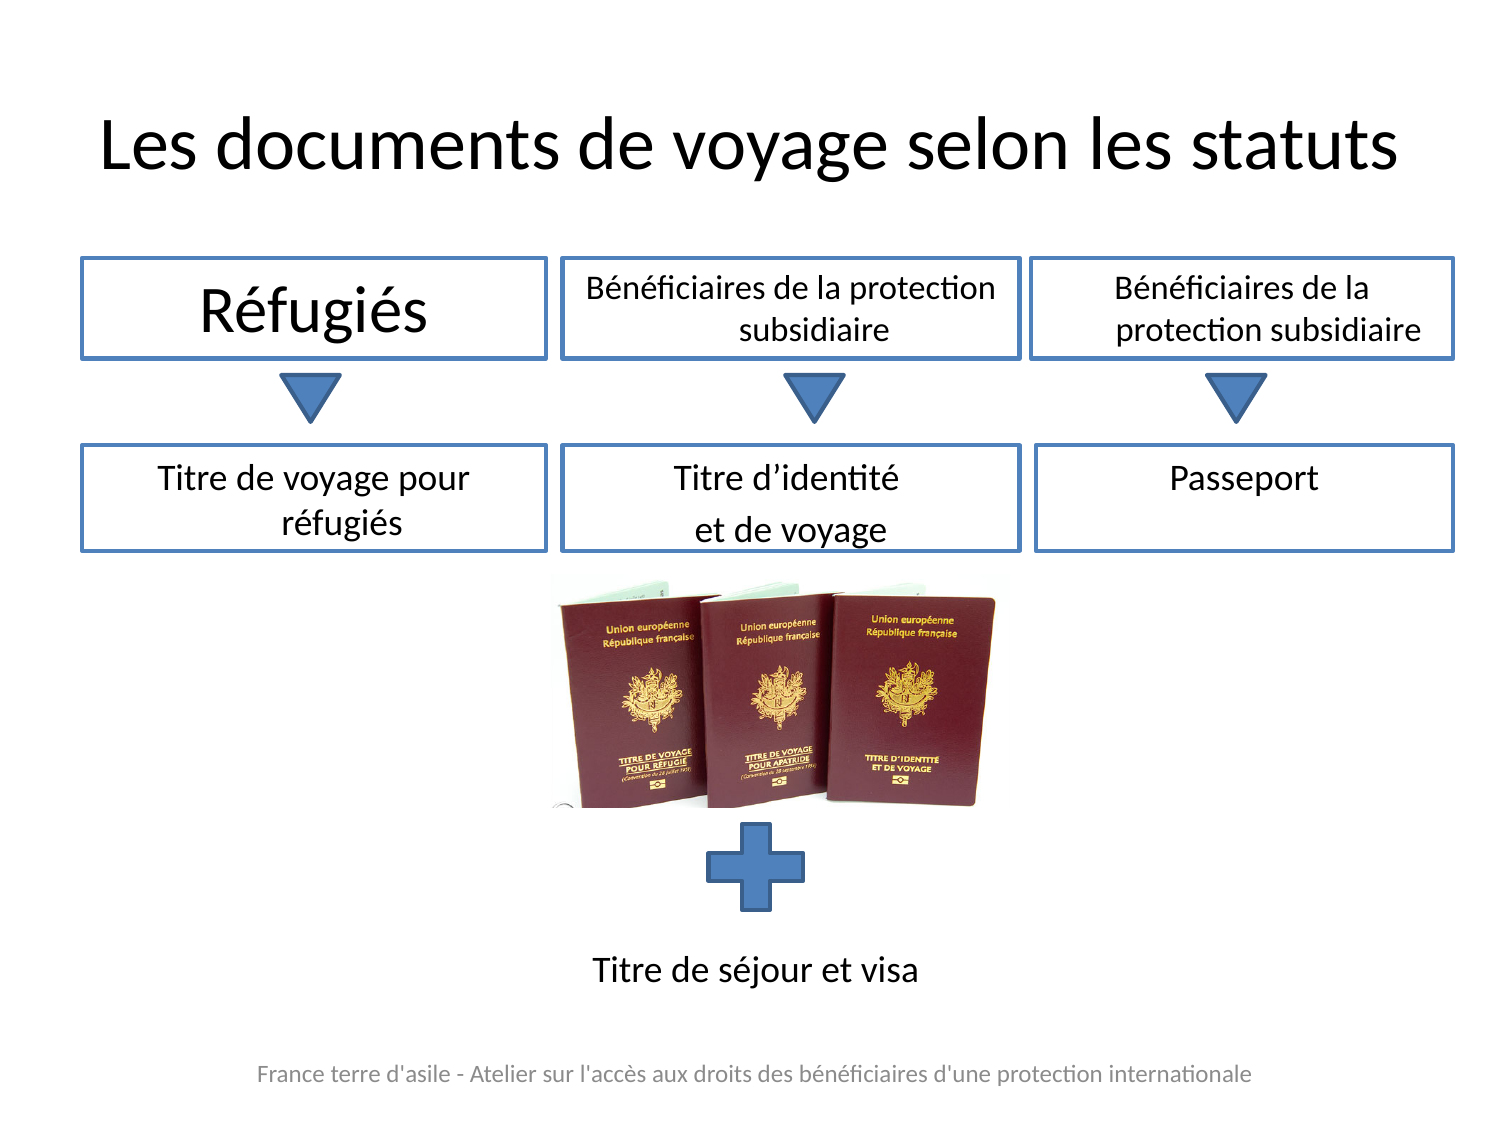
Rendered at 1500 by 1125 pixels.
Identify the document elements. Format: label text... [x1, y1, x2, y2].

title Les documents de voyage selon les statuts [75, 45, 1425, 233]
text_box [279, 372, 342, 424]
text_box Titre de séjour et visa [105, 937, 1407, 998]
text_box Bénéficiaires de la protection subsidiaire [1029, 256, 1455, 361]
text_box [1205, 372, 1268, 424]
footer France terre d'asile - Atelier sur l'accès aux droits des bénéficiaires d'une protection internationale [117, 1042, 1395, 1103]
picture [550, 573, 1010, 808]
text_box Réfugiés [80, 256, 548, 361]
text_box Passeport [1034, 443, 1455, 553]
text_box Titre d’identité et de voyage [560, 443, 1022, 553]
text_box Bénéficiaires de la protection subsidiaire [560, 256, 1022, 361]
text_box [783, 372, 846, 424]
text_box Titre de voyage pour réfugiés [80, 443, 548, 553]
text_box [706, 822, 805, 912]
